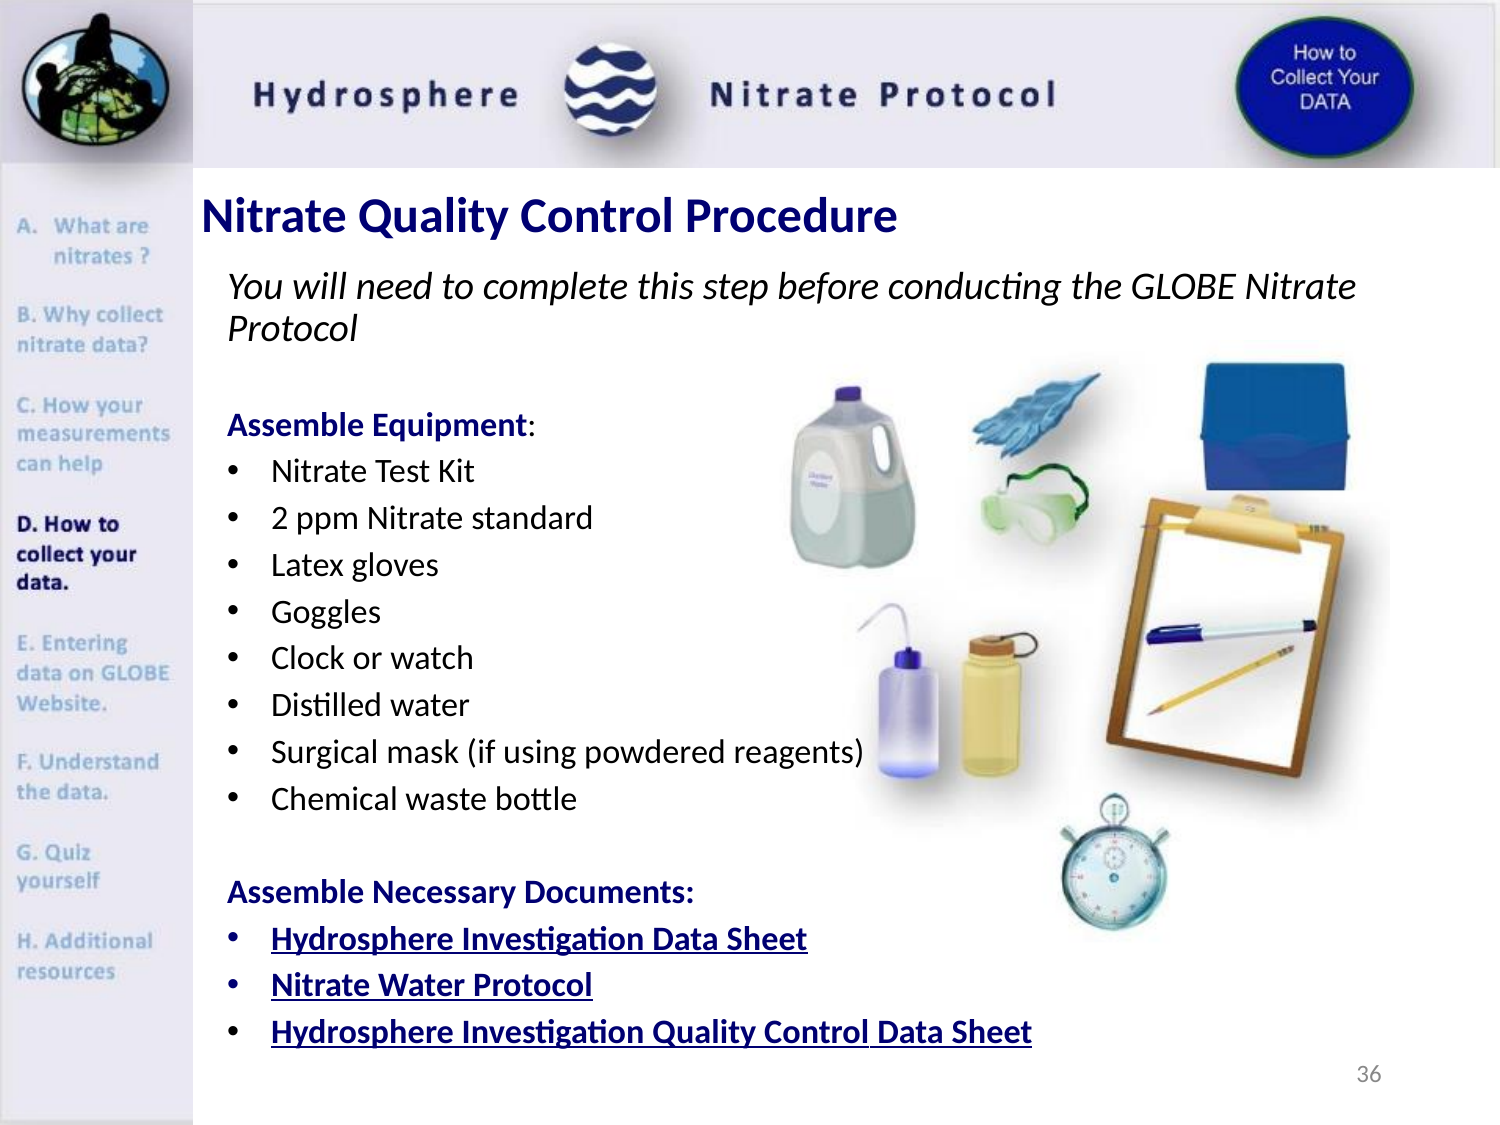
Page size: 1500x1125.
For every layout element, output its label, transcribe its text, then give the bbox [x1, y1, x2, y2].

slide_number 35 [1059, 1065, 1397, 1103]
list You will need to complete this step before conducting the GLOBE Nitrate Protocol Assemble Equipment: Nitrate Test Kit 2 ppm Nitrate standard Latex gloves Goggles Clock or watch Distilled water Surgical mask (if using powdered reagents) Chemical waste bottle Assemble Necessary Documents: Hydrosphere Investigation Data Sheet Nitrate Water Protocol Hydrosphere Investigation Quality Control Data Sheet [212, 258, 1424, 1065]
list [768, 340, 1390, 950]
picture [0, 0, 1500, 1125]
title Nitrate Quality Control Procedure [196, 177, 1481, 325]
